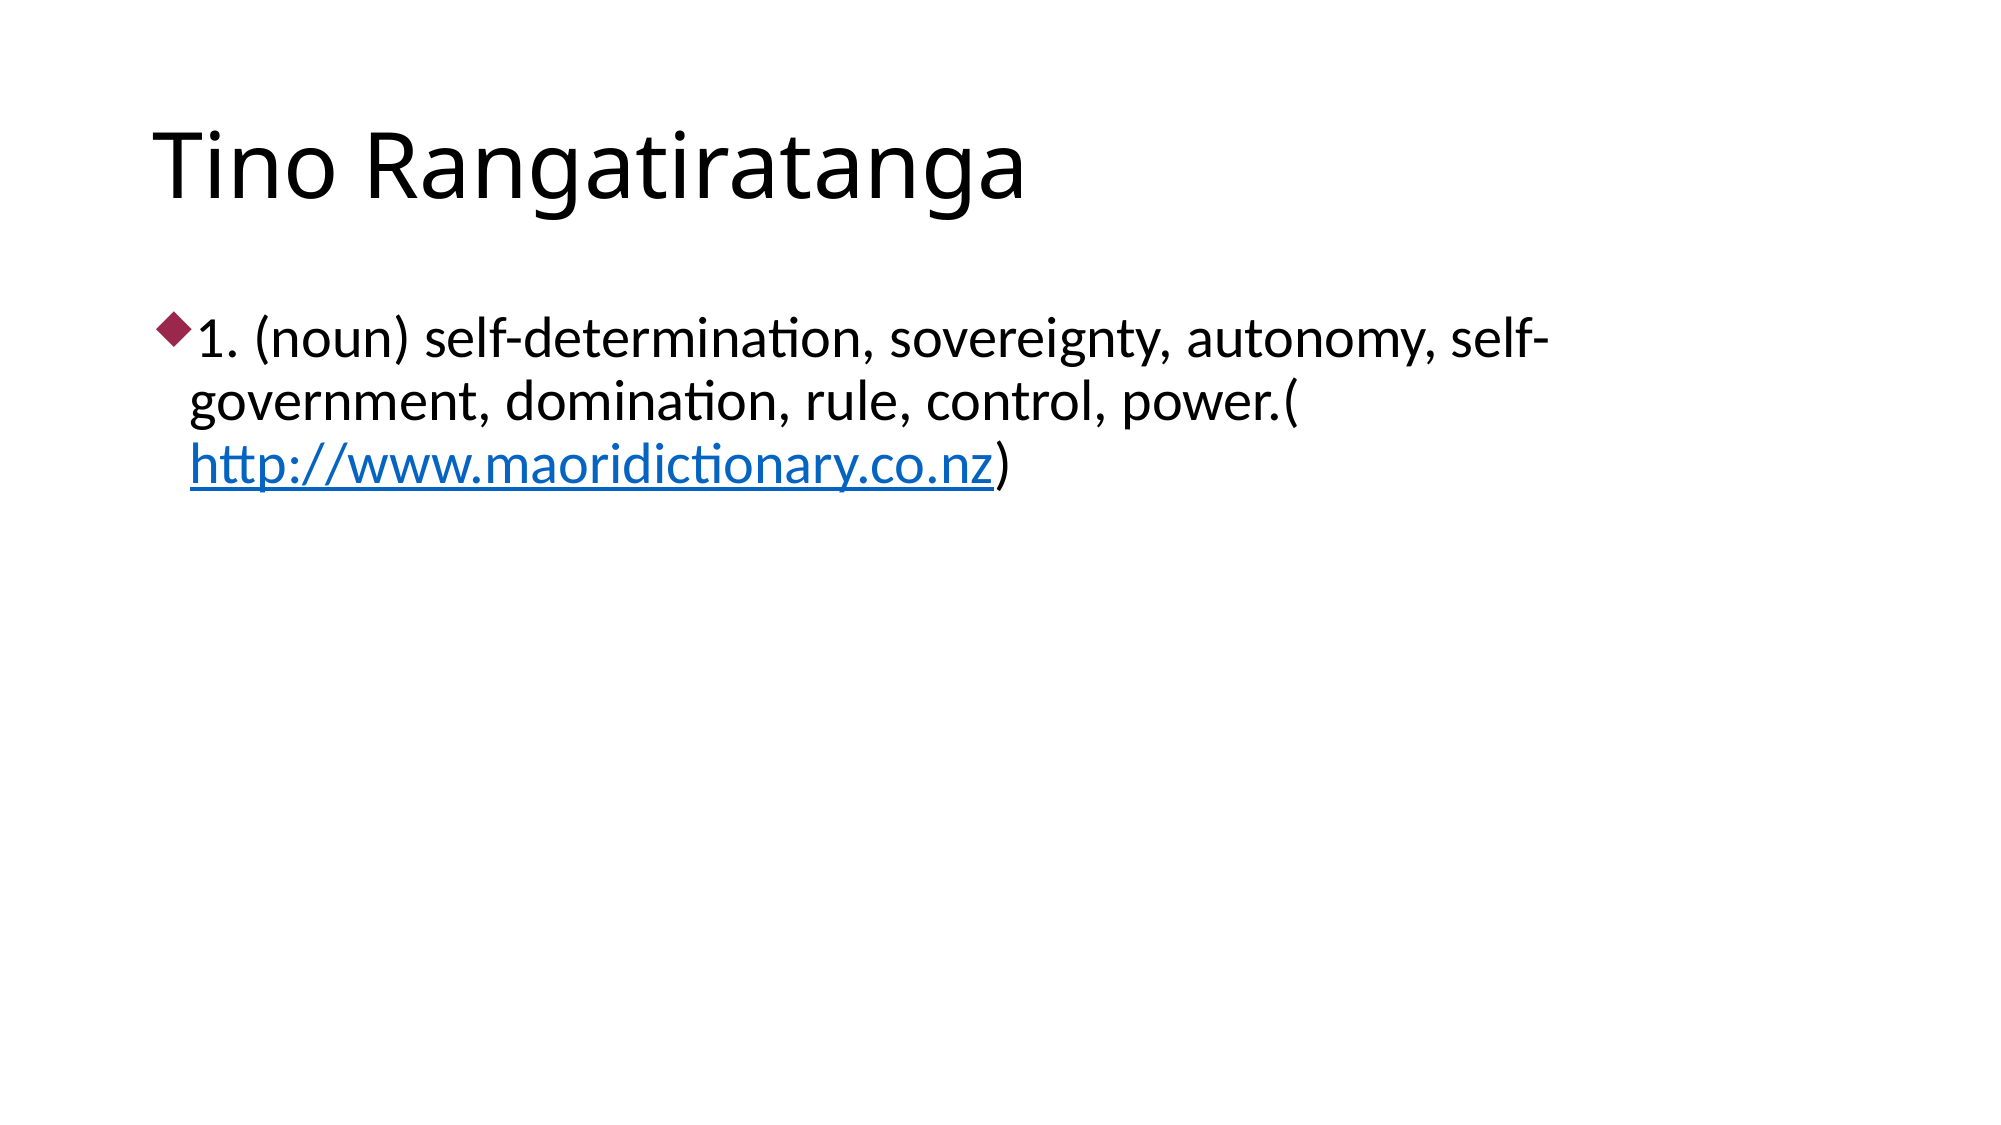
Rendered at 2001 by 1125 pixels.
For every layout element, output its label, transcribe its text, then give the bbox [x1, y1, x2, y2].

list 1. (noun) self-determination, sovereignty, autonomy, self-government, domination, rule, control, power.(http://www.maoridictionary.co.nz) [137, 299, 1863, 1014]
title Tino Rangatiratanga [137, 59, 1863, 278]
